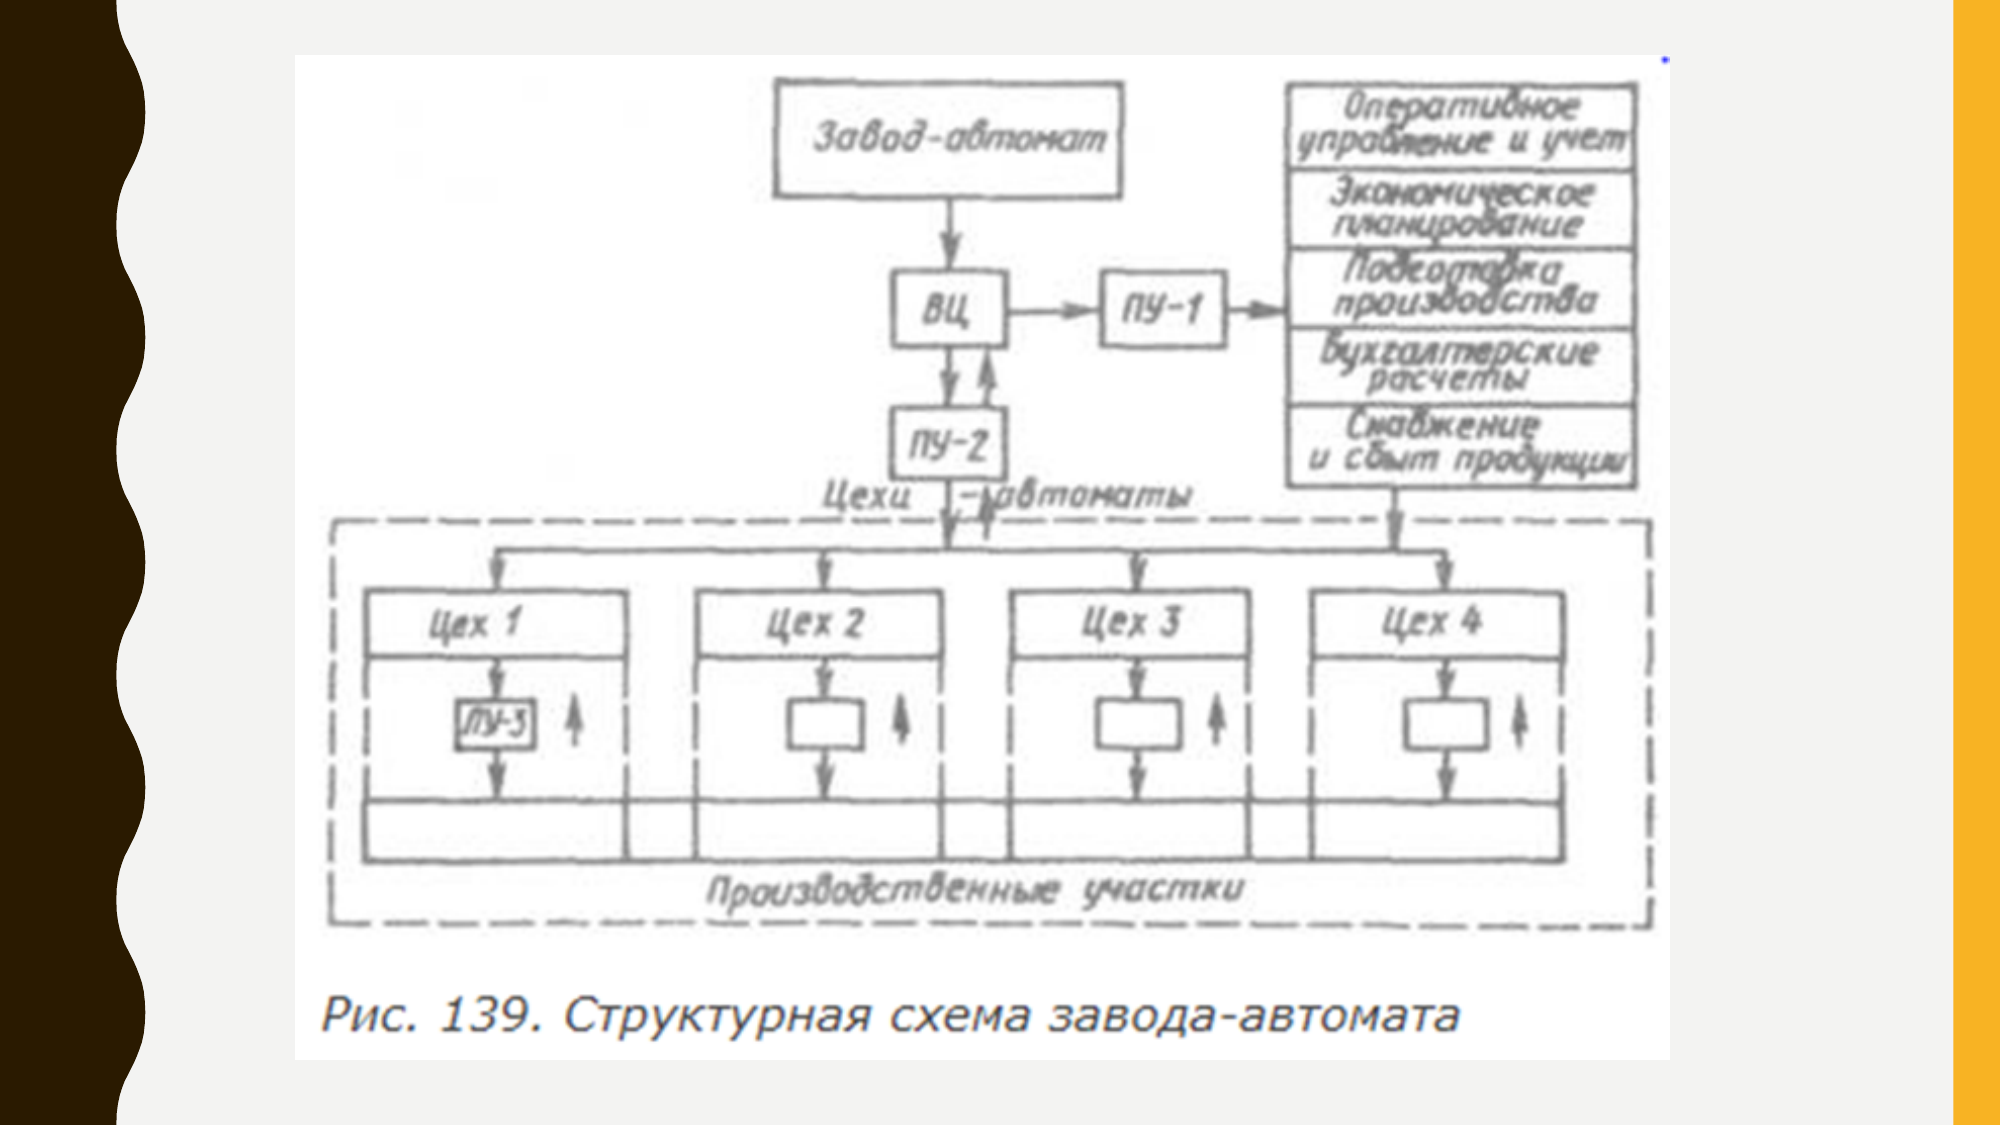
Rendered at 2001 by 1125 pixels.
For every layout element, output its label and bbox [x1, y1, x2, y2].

picture [294, 55, 1670, 1061]
